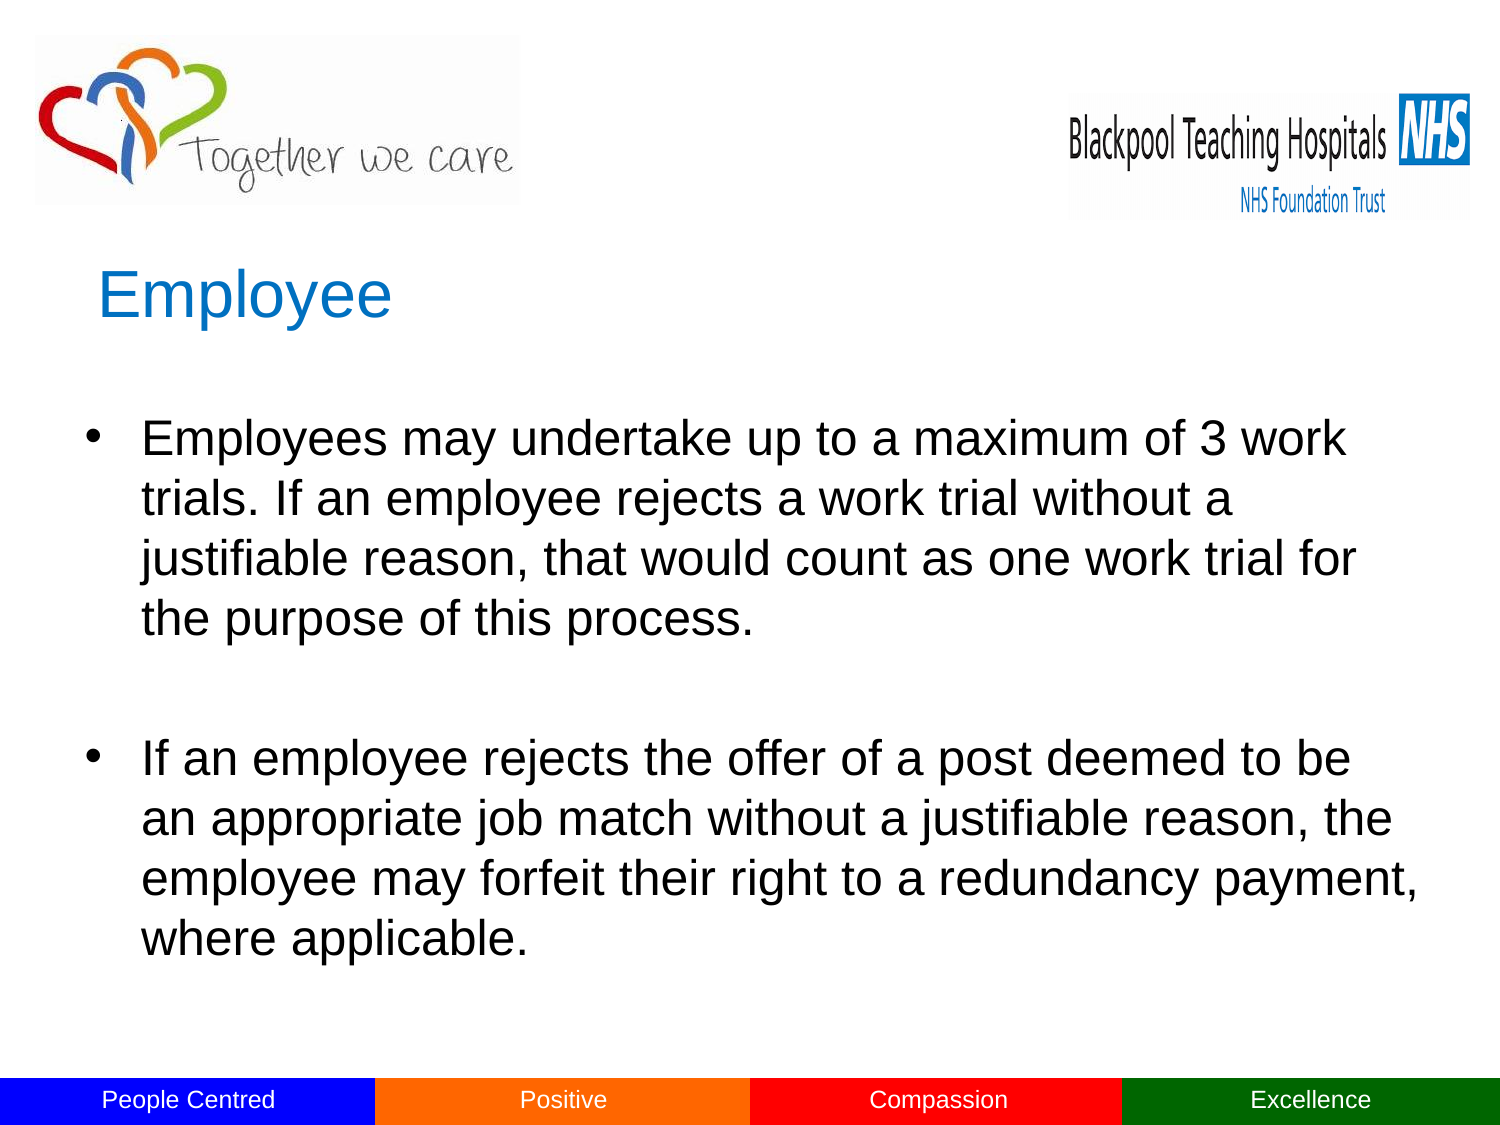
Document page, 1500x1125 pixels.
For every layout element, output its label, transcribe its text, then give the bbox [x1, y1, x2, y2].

list Employees may undertake up to a maximum of 3 work trials. If an employee rejects a work trial without a justifiable reason, that would count as one work trial for the purpose of this process. If an employee rejects the offer of a post deemed to be an appropriate job match without a justifiable reason, the employee may forfeit their right to a redundancy payment, where applicable. [69, 337, 1437, 1048]
title Employee [81, 243, 1433, 337]
text_box Compassion [750, 1078, 1122, 1125]
picture [1068, 93, 1470, 221]
text_box Excellence [1122, 1078, 1500, 1125]
text_box People Centred [0, 1078, 375, 1125]
text_box Positive [375, 1078, 750, 1125]
picture [34, 34, 657, 205]
